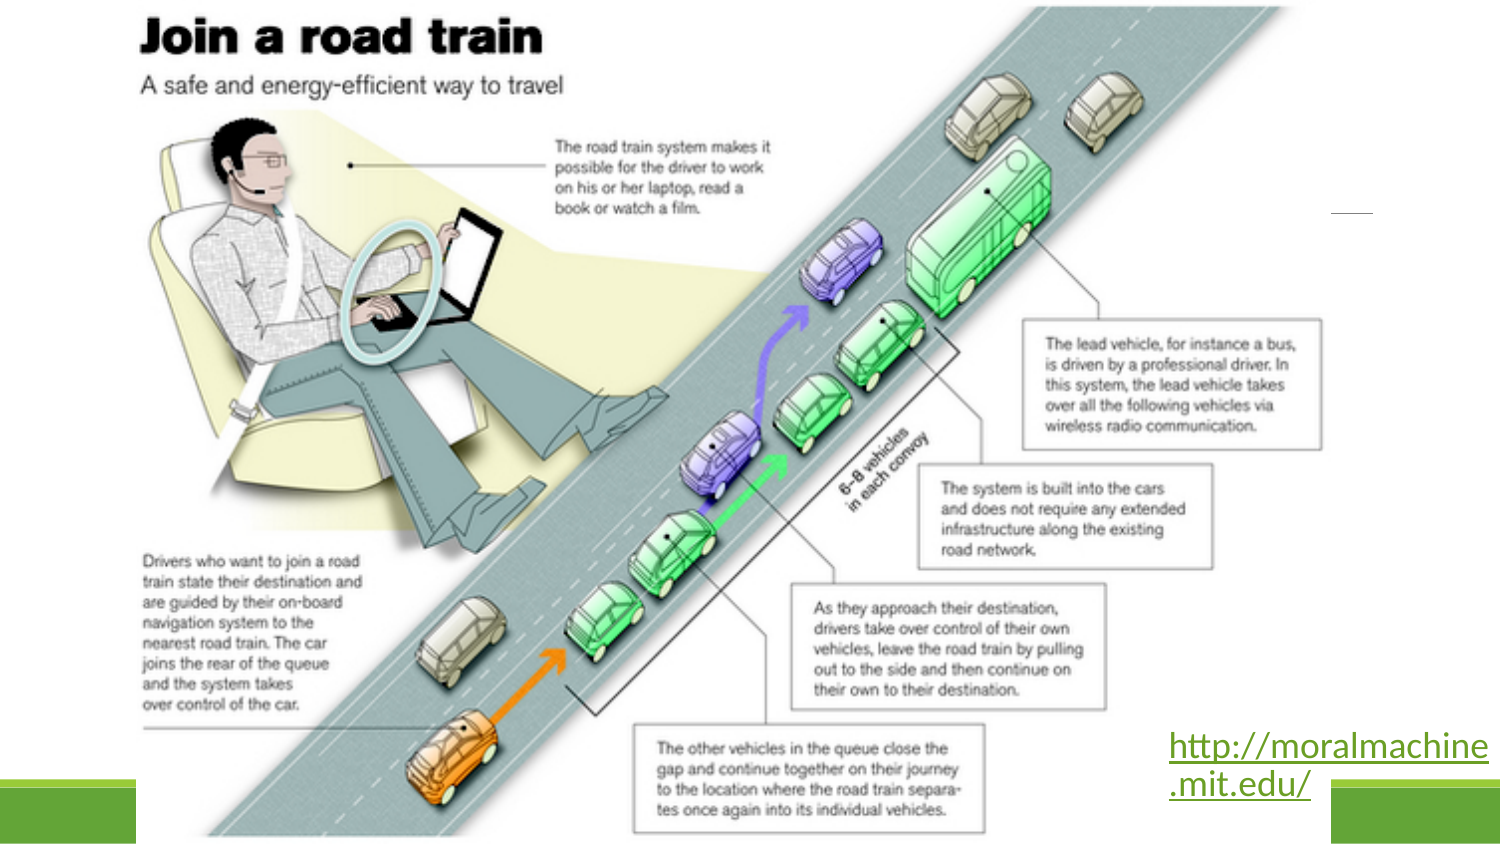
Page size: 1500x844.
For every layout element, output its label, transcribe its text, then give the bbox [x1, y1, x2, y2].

picture [136, 0, 1332, 844]
text_box http://moralmachine.mit.edu/ [1341, 713, 1500, 774]
